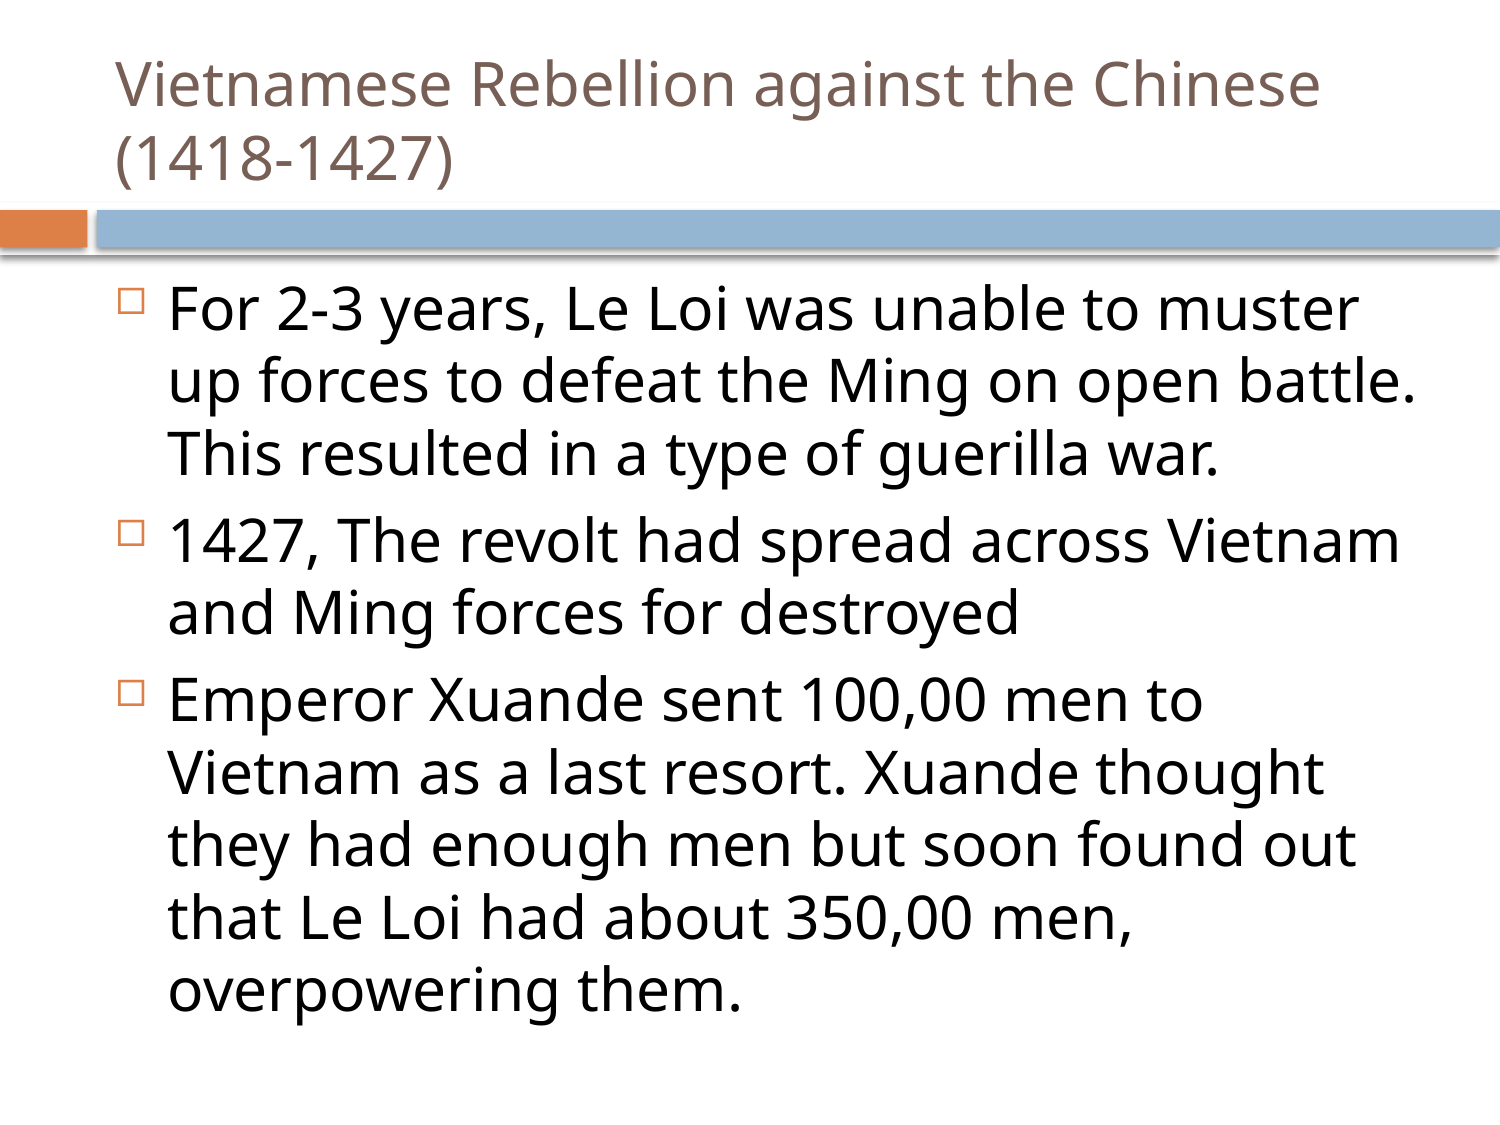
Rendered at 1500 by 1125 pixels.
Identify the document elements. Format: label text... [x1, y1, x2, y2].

list For 2-3 years, Le Loi was unable to muster up forces to defeat the Ming on open battle. This resulted in a type of guerilla war. 1427, The revolt had spread across Vietnam and Ming forces for destroyed Emperor Xuande sent 100,00 men to Vietnam as a last resort. Xuande thought they had enough men but soon found out that Le Loi had about 350,00 men, overpowering them. [100, 262, 1438, 1000]
title Vietnamese Rebellion against the Chinese (1418-1427) [100, 37, 1438, 200]
